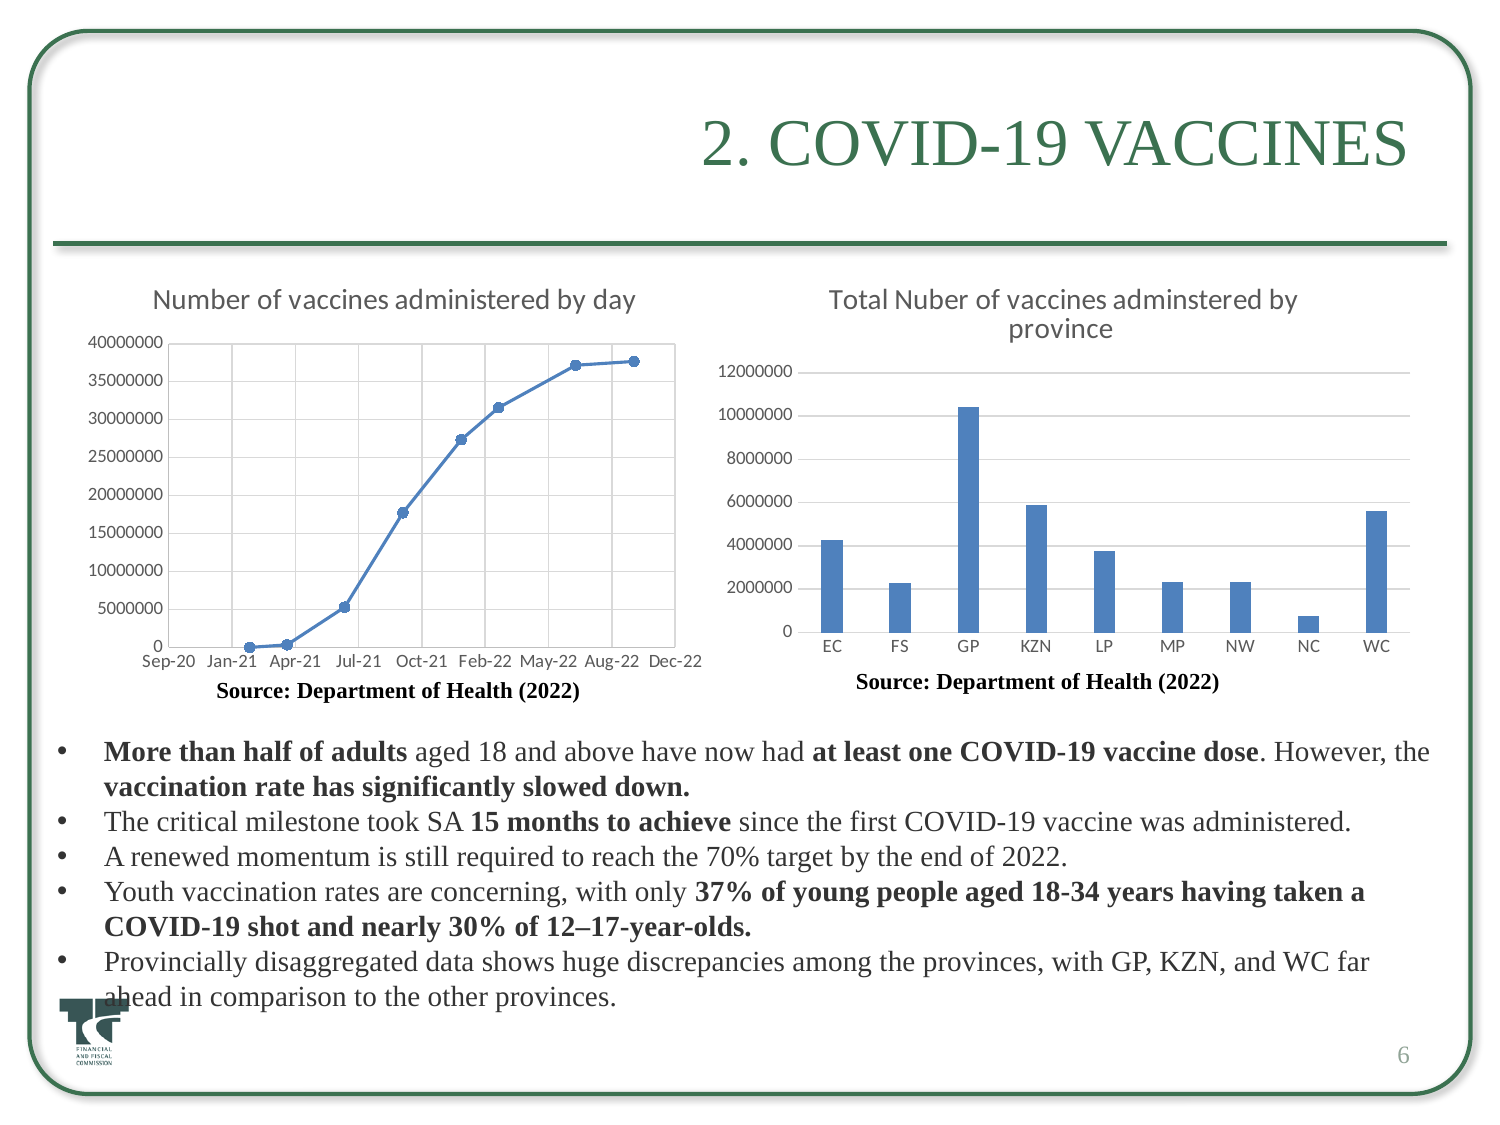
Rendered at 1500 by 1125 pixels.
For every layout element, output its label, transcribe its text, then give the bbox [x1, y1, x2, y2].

text_box More than half of adults aged 18 and above have now had at least one COVID-19 vaccine dose. However, the vaccination rate has significantly slowed down. The critical milestone took SA 15 months to achieve since the first COVID-19 vaccine was administered. A renewed momentum is still required to reach the 70% target by the end of 2022. Youth vaccination rates are concerning, with only 37% of young people aged 18-34 years having taken a COVID-19 shot and nearly 30% of 12–17-year-olds. Provincially disaggregated data shows huge discrepancies among the provinces, with GP, KZN, and WC far ahead in comparison to the other provinces. [42, 725, 1458, 1020]
picture [49, 1020, 137, 1074]
text_box Source: Department of Health (2022) [201, 689, 596, 711]
chart [74, 262, 1426, 681]
slide_number 6 [1074, 1023, 1425, 1084]
text_box Source: Department of Health (2022) [841, 674, 1236, 702]
title 2. COVID-19 Vaccines [75, 45, 1425, 233]
